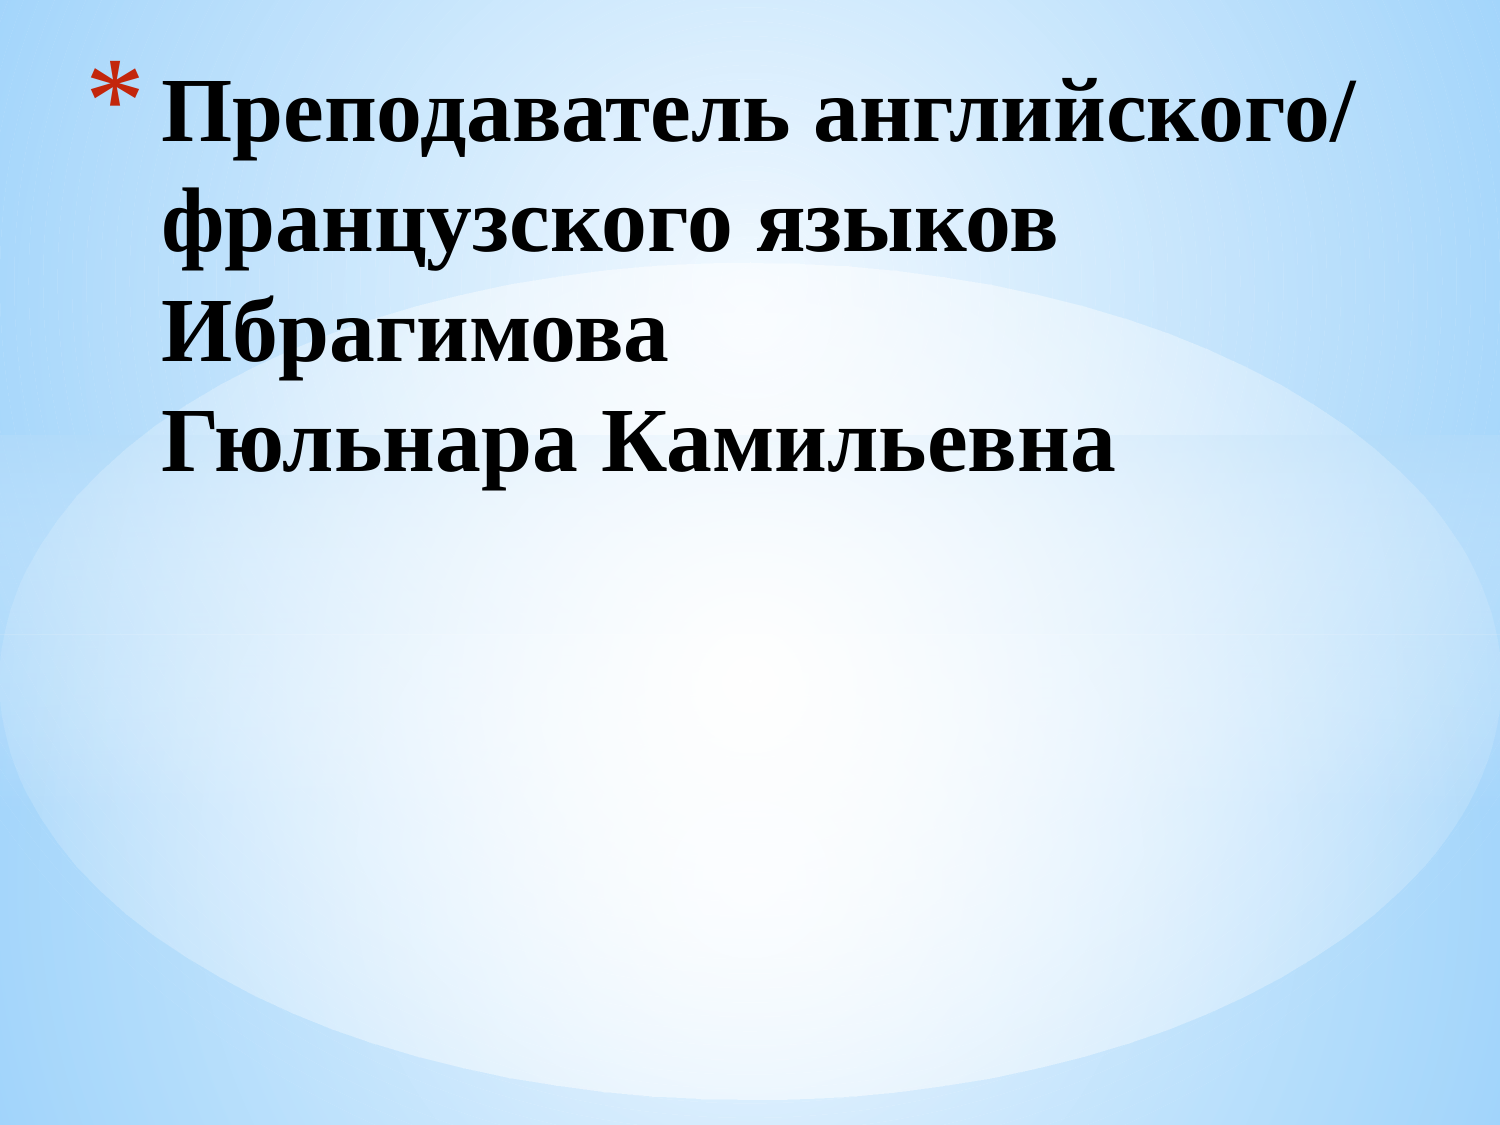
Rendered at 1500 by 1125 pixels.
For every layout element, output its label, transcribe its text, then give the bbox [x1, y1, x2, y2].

title Преподаватель английского/ французского языков Ибрагимова Гюльнара Камильевна [41, 42, 1400, 776]
